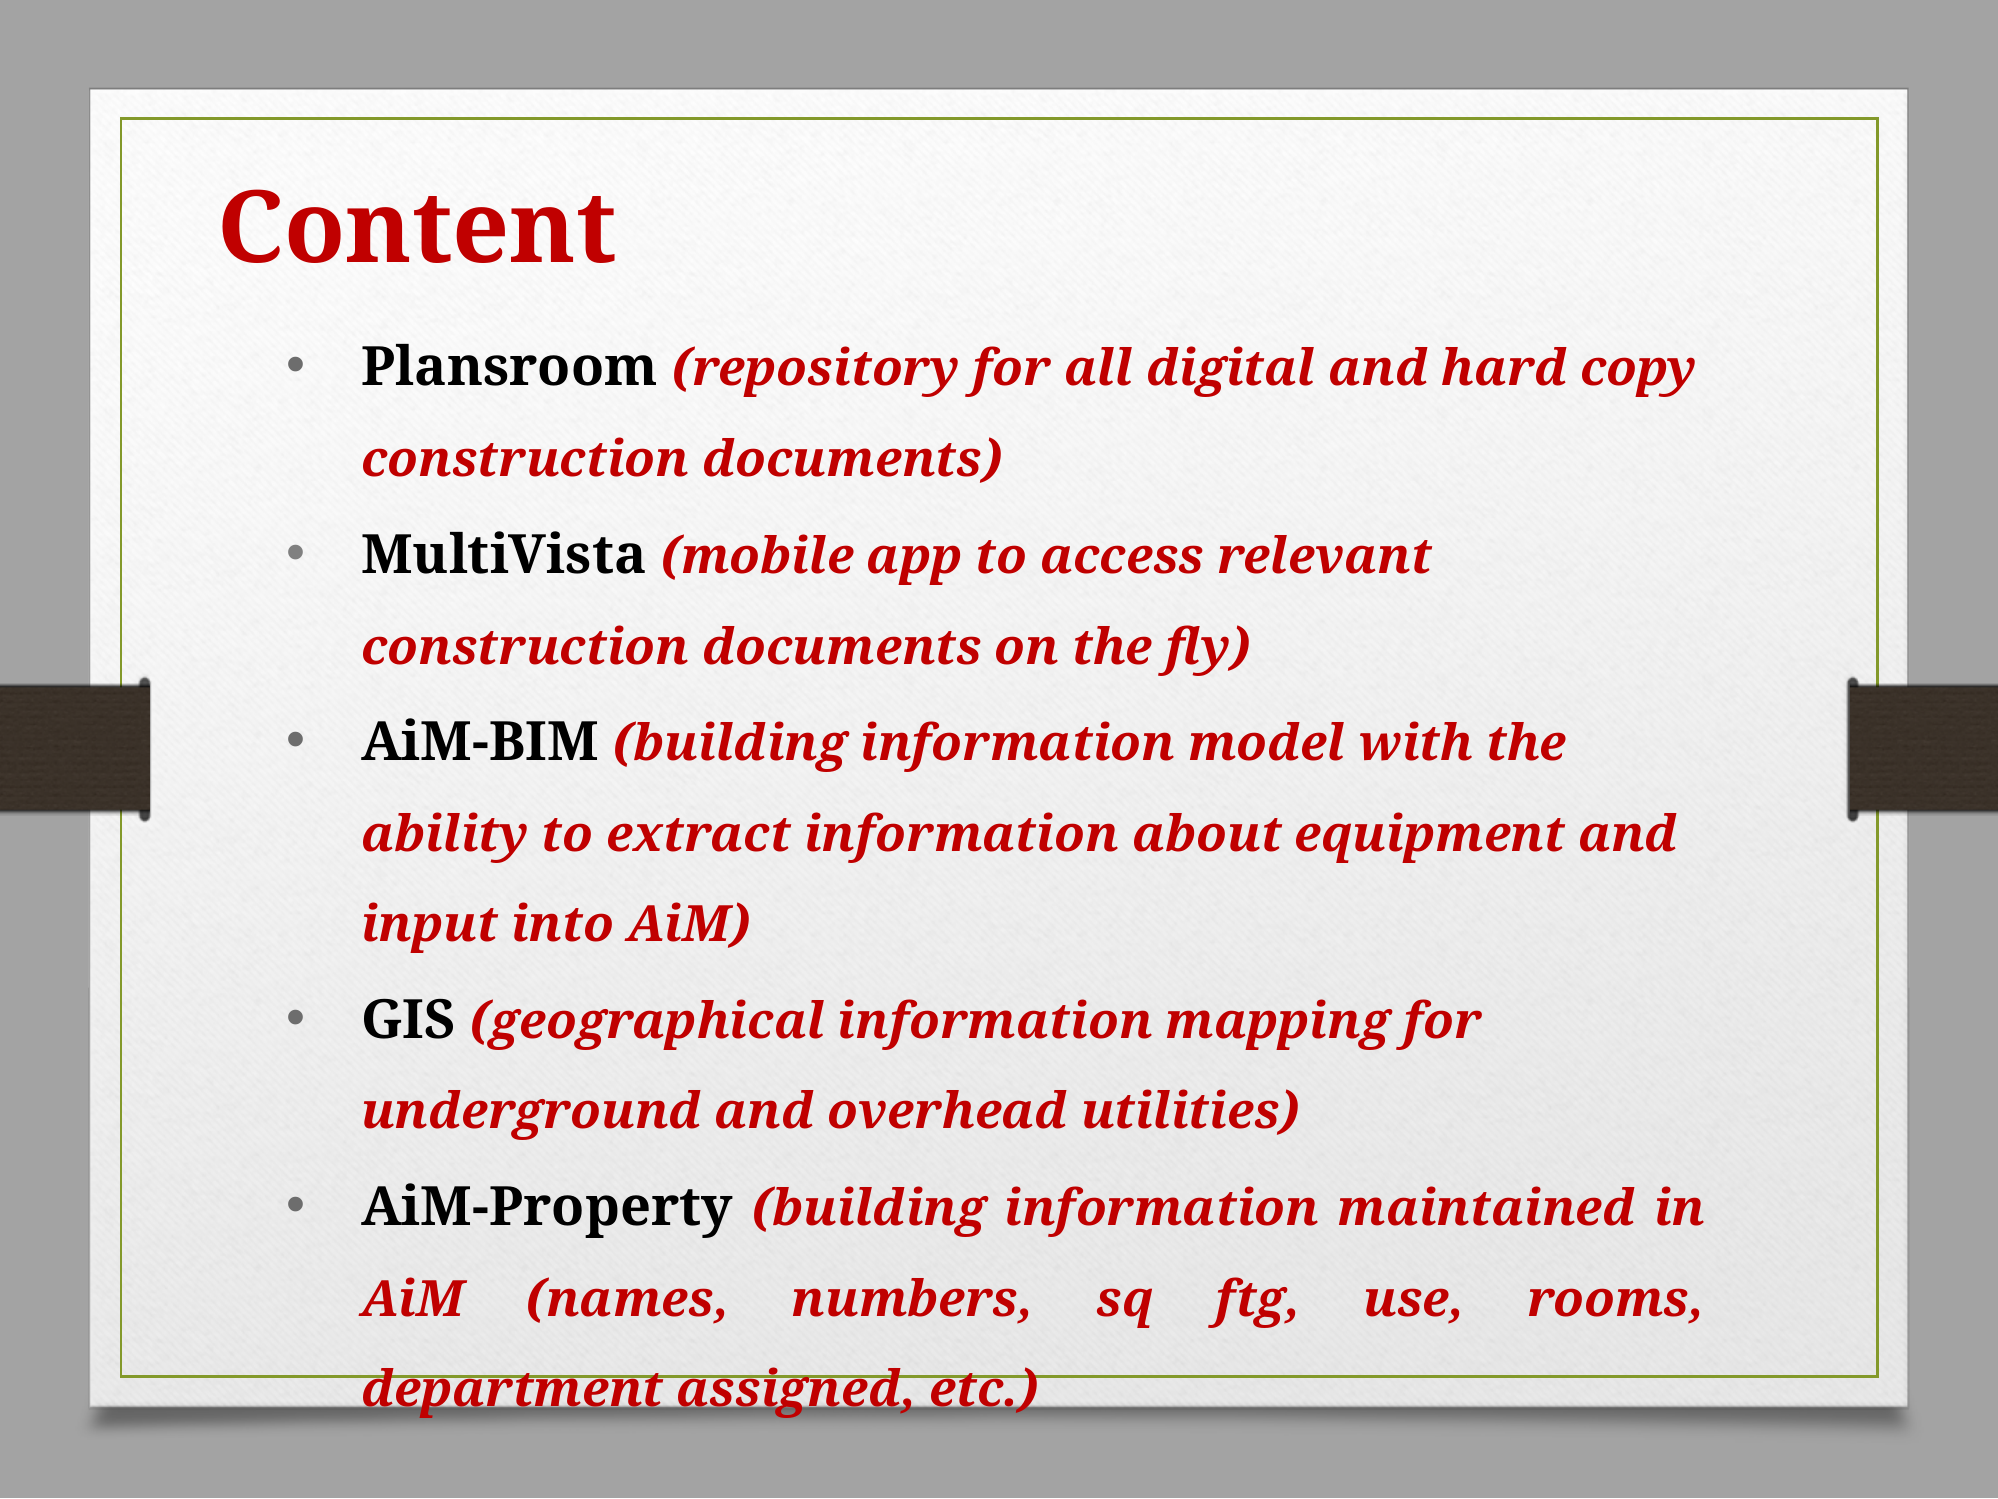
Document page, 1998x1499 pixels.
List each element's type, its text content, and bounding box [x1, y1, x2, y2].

picture [0, 0, 1998, 1499]
text_box Plansroom (repository for all digital and hard copy construction documents) MultiVista (mobile app to access relevant construction documents on the fly) AiM-BIM (building information model with the ability to extract information about equipment and input into AiM) GIS (geographical information mapping for underground and overhead utilities) AiM-Property (building information maintained in AiM (names, numbers, sq ftg, use, rooms, department assigned, etc.) [271, 291, 1721, 1424]
text_box Content [146, 155, 690, 291]
